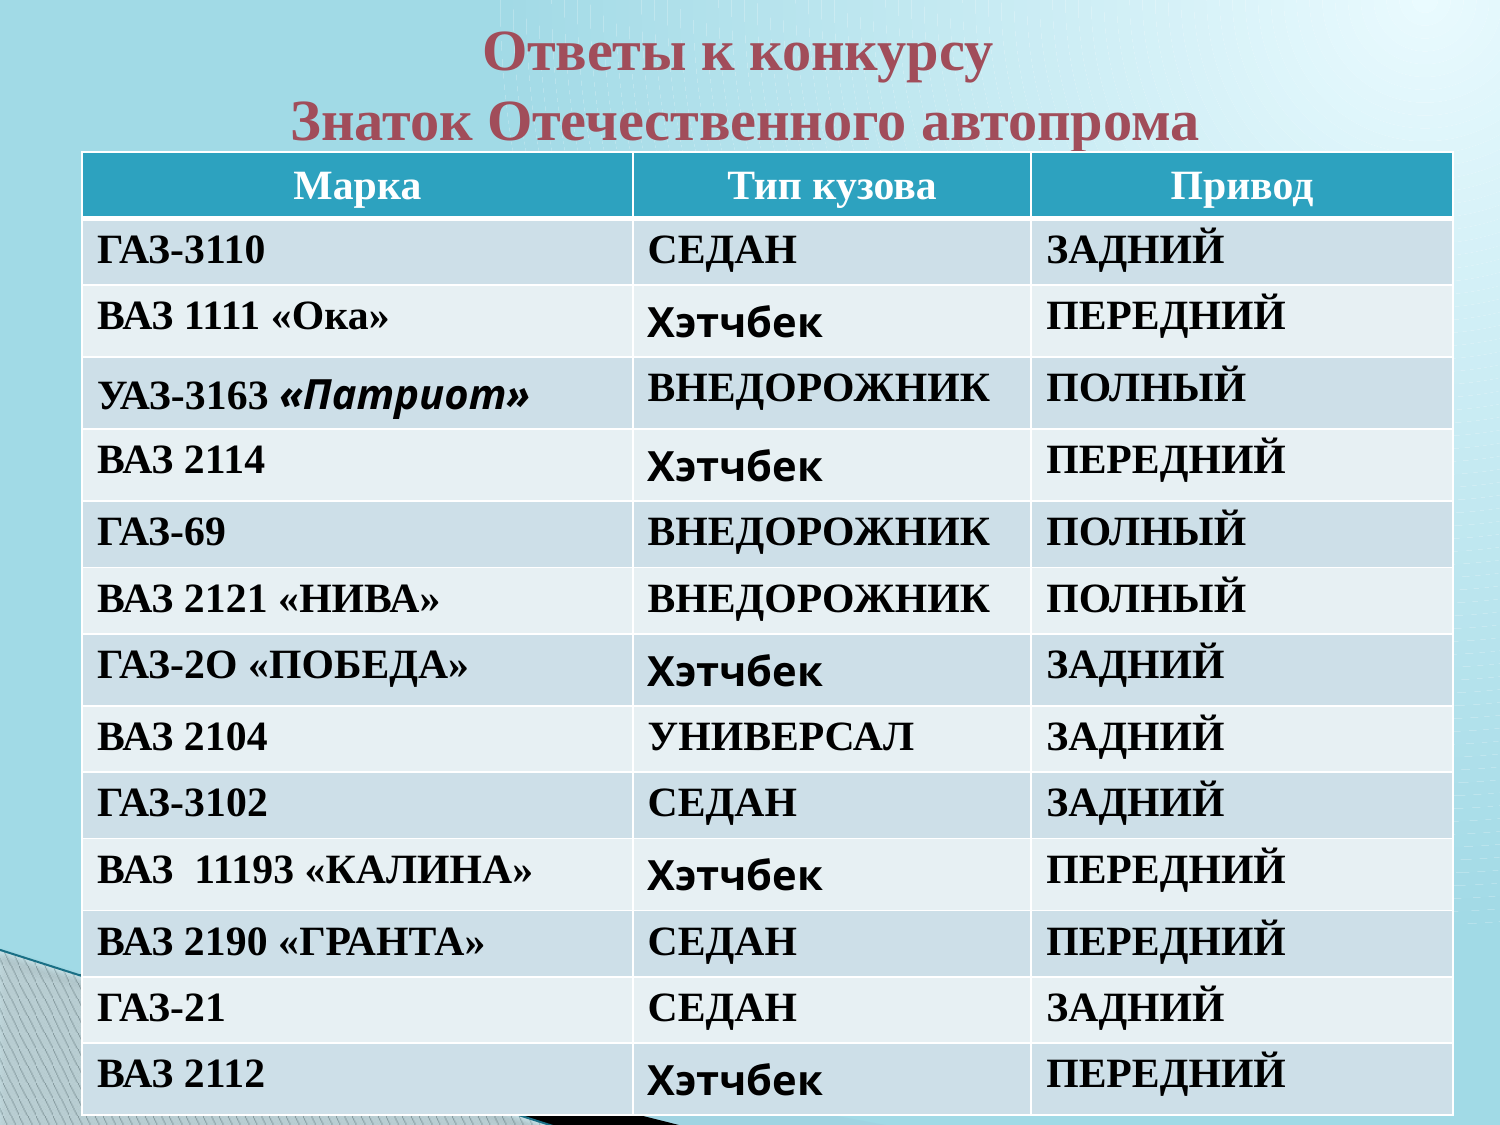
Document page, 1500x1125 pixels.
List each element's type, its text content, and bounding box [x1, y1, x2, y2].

title Ответы к конкурсу Знаток Отечественного автопрома [70, 0, 1421, 188]
table_cell ЗАДНИЙ [1032, 773, 1452, 838]
table_header Тип кузова [634, 153, 1030, 216]
table_cell ВНЕДОРОЖНИК [634, 358, 1030, 428]
table_cell УАЗ-3163 «Патриот» [83, 358, 632, 428]
table_cell ВНЕДОРОЖНИК [634, 502, 1030, 567]
table_cell ПЕРЕДНИЙ [1032, 1044, 1452, 1114]
table_cell ПЕРЕДНИЙ [1032, 430, 1452, 500]
table_header Привод [1032, 153, 1452, 216]
table_cell ЗАДНИЙ [1032, 221, 1452, 284]
table_cell Хэтчбек [634, 286, 1030, 356]
table_cell ЗАДНИЙ [1032, 978, 1452, 1042]
table_cell ПЕРЕДНИЙ [1032, 839, 1452, 910]
table_cell ВАЗ 2121 «НИВА» [83, 568, 632, 633]
table_cell Хэтчбек [634, 839, 1030, 910]
table_cell СЕДАН [634, 978, 1030, 1042]
table_cell СЕДАН [634, 773, 1030, 838]
table_cell ВАЗ 2114 [83, 430, 632, 500]
table_cell ПЕРЕДНИЙ [1032, 286, 1452, 356]
table_cell ВАЗ 11193 «КАЛИНА» [83, 839, 632, 910]
table_cell ЗАДНИЙ [1032, 707, 1452, 771]
table_cell ПЕРЕДНИЙ [1032, 911, 1452, 976]
table_cell УНИВЕРСАЛ [634, 707, 1030, 771]
table_cell ВАЗ 2190 «ГРАНТА» [83, 911, 632, 976]
table_cell ВНЕДОРОЖНИК [634, 568, 1030, 633]
table_cell СЕДАН [634, 221, 1030, 284]
table_cell СЕДАН [634, 911, 1030, 976]
table_cell Хэтчбек [634, 1044, 1030, 1114]
table_cell Хэтчбек [634, 430, 1030, 500]
table_cell ГАЗ-2О «ПОБЕДА» [83, 635, 632, 705]
table_cell ВАЗ 2104 [83, 707, 632, 771]
table_cell ПОЛНЫЙ [1032, 568, 1452, 633]
table_cell ГАЗ-3110 [83, 221, 632, 284]
table_cell ВАЗ 2112 [83, 1044, 632, 1114]
table_cell ПОЛНЫЙ [1032, 358, 1452, 428]
table_cell Хэтчбек [634, 635, 1030, 705]
table_cell ГАЗ-3102 [83, 773, 632, 838]
table_cell ГАЗ-21 [83, 978, 632, 1042]
table_header Марка [83, 153, 632, 216]
table_cell ГАЗ-69 [83, 502, 632, 567]
table_cell ПОЛНЫЙ [1032, 502, 1452, 567]
table_cell ВАЗ 1111 «Ока» [83, 286, 632, 356]
table_cell ЗАДНИЙ [1032, 635, 1452, 705]
